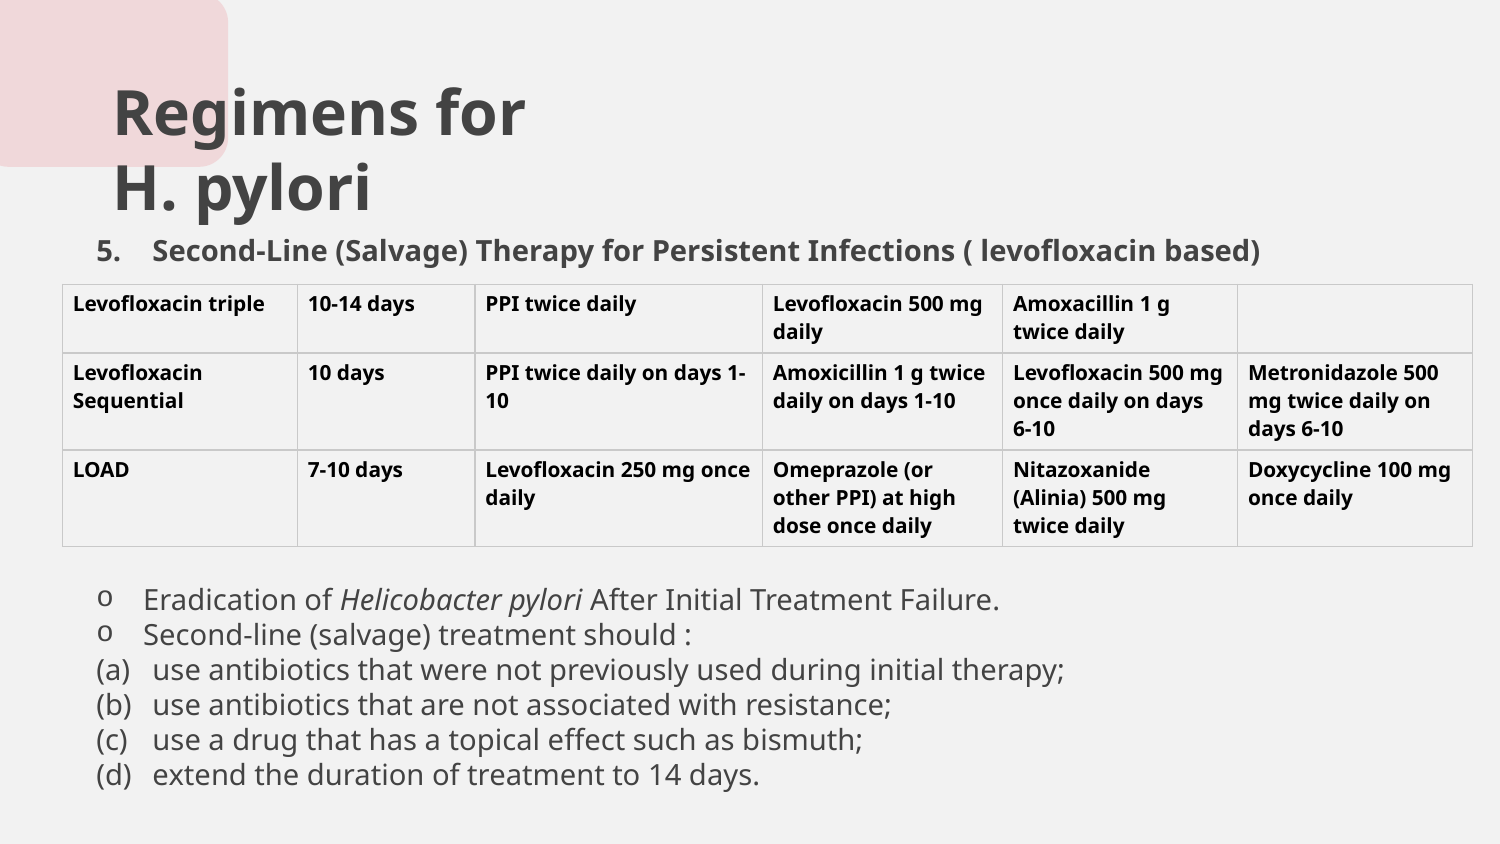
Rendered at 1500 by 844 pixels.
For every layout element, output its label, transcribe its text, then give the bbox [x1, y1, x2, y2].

table_cell 7-10 days [298, 451, 474, 546]
title Regimens for H. pylori [97, 58, 616, 172]
subtitle Second-Line (Salvage) Therapy for Persistent Infections ( levofloxacin based) Eradication of Helicobacter pylori After Initial Treatment Failure. Second-line (salvage) treatment should : use antibiotics that were not previously used during initial therapy; use antibiotics that are not associated with resistance; use a drug that has a topical effect such as bismuth; extend the duration of treatment to 14 days. [62, 547, 1450, 822]
table_cell Levofloxacin 250 mg once daily [476, 451, 762, 546]
table_cell 10 days [298, 354, 474, 449]
table_header PPI twice daily [476, 285, 762, 352]
table_cell PPI twice daily on days 1-10 [476, 354, 762, 449]
table_cell Omeprazole (or other PPI) at high dose once daily [763, 451, 1002, 546]
subtitle Second-Line (Salvage) Therapy for Persistent Infections ( levofloxacin based) Eradication of Helicobacter pylori After Initial Treatment Failure. Second-line (salvage) treatment should : use antibiotics that were not previously used during initial therapy; use antibiotics that are not associated with resistance; use a drug that has a topical effect such as bismuth; extend the duration of treatment to 14 days. [62, 216, 1450, 284]
table_header [1238, 285, 1472, 352]
table_cell LOAD [63, 451, 297, 546]
table_cell Amoxicillin 1 g twice daily on days 1-10 [763, 354, 1002, 449]
table_cell Levofloxacin Sequential [63, 354, 297, 449]
table_cell Metronidazole 500 mg twice daily on days 6-10 [1238, 354, 1472, 449]
table_cell Levofloxacin 500 mg once daily on days 6-10 [1003, 354, 1237, 449]
table_header 10-14 days [298, 285, 474, 352]
table_header Levofloxacin 500 mg daily [763, 285, 1002, 352]
table_header Levofloxacin triple [63, 285, 297, 352]
table_cell Doxycycline 100 mg once daily [1238, 451, 1472, 546]
table_cell Nitazoxanide (Alinia) 500 mg twice daily [1003, 451, 1237, 546]
table_header Amoxacillin 1 g twice daily [1003, 285, 1237, 352]
